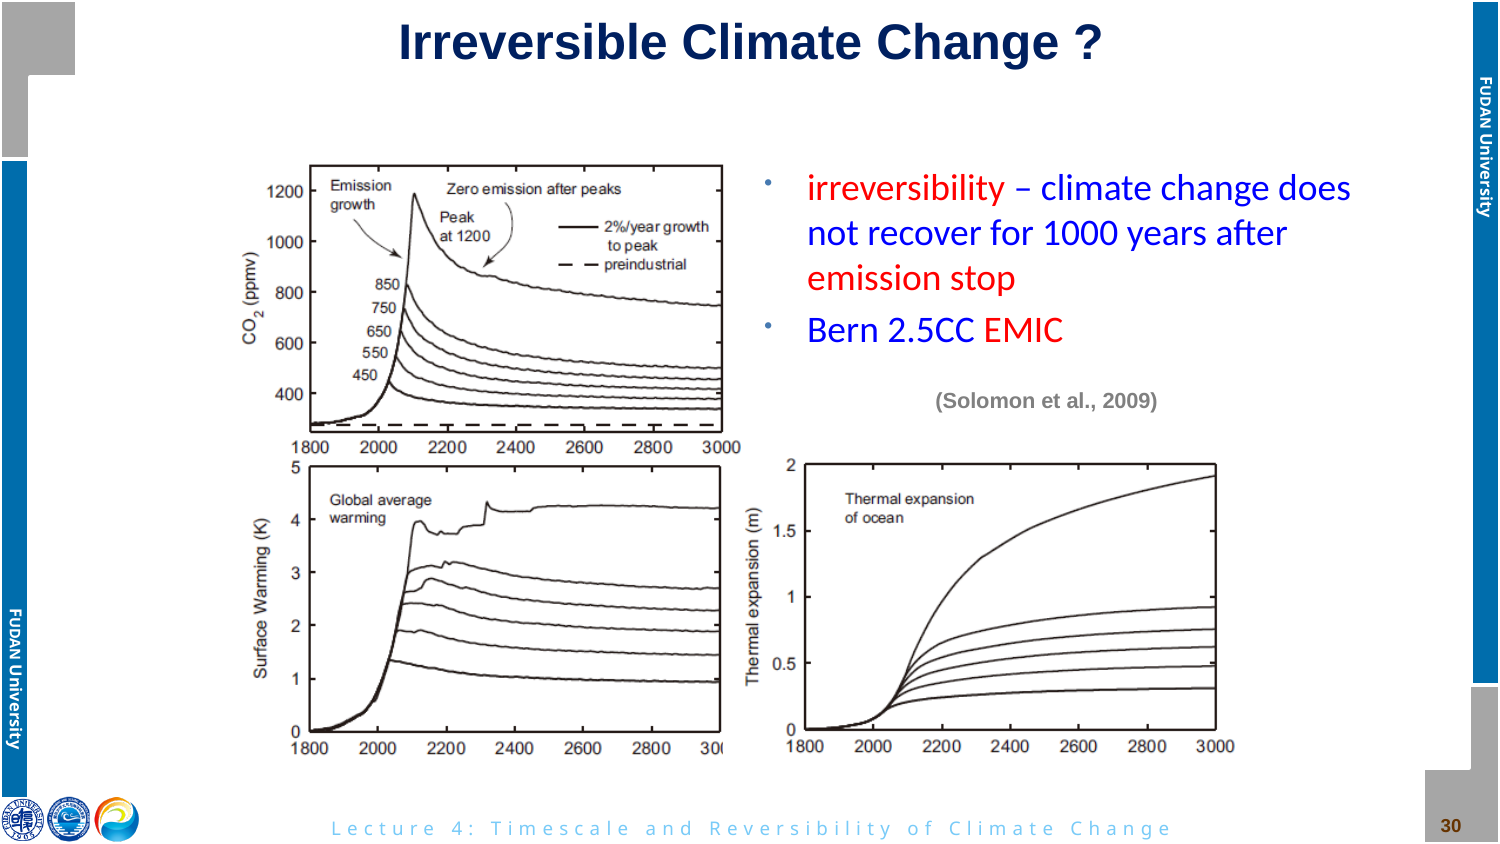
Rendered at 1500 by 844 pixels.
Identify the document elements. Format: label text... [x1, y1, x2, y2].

picture [47, 794, 90, 842]
picture [229, 160, 1238, 759]
picture [94, 797, 139, 842]
picture [0, 797, 44, 841]
text_box (Solomon et al., 2009) [920, 379, 1173, 421]
list irreversibility – climate change does not recover for 1000 years after emission stop Bern 2.5CC EMIC [749, 154, 1390, 374]
title Irreversible Climate Change ? [244, 0, 1258, 80]
